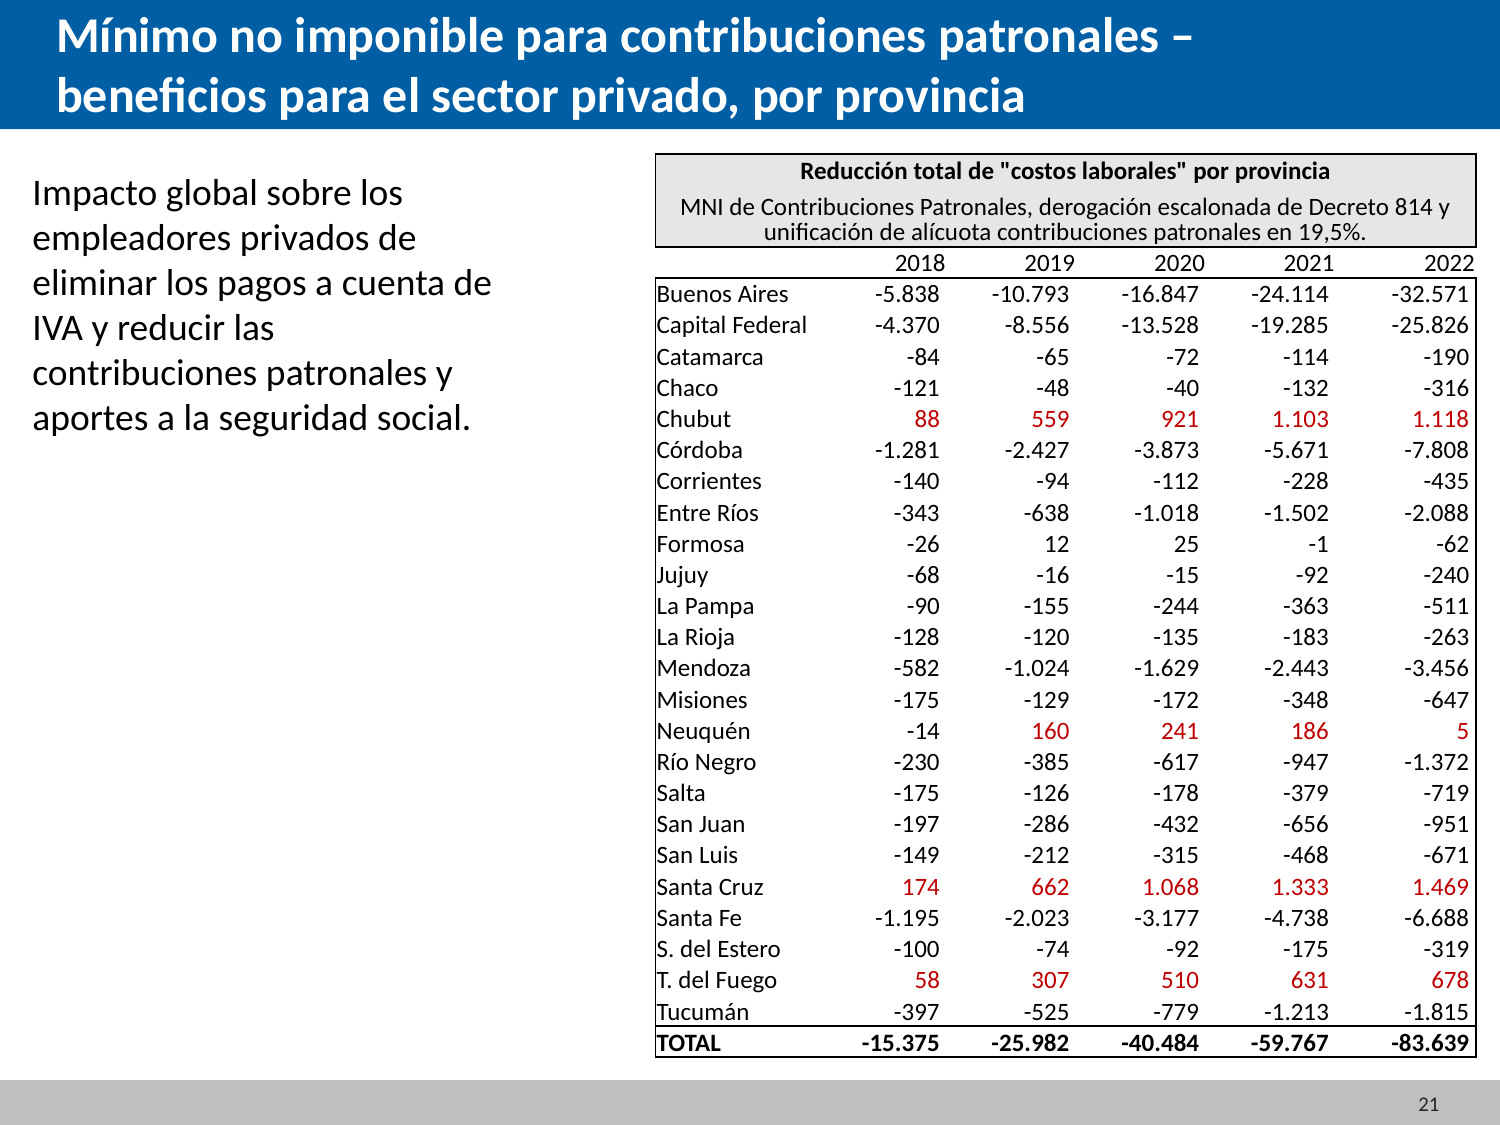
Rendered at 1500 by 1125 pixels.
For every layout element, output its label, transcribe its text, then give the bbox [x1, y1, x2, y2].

table_cell Catamarca [656, 340, 817, 371]
table_cell Chubut [656, 403, 817, 434]
table_cell -286 [947, 808, 1077, 839]
table_header Reducción total de "costos laborales" por provincia [656, 155, 1475, 186]
table_cell -5.838 [817, 279, 947, 309]
table_cell -2.427 [947, 434, 1077, 465]
table_cell -197 [817, 808, 947, 839]
table_cell S. del Estero [656, 933, 817, 964]
table_cell Río Negro [656, 746, 817, 777]
table_cell -190 [1336, 340, 1475, 371]
table_cell -178 [1077, 777, 1206, 808]
table_cell 631 [1206, 964, 1336, 995]
table_cell -1.213 [1206, 995, 1336, 1025]
table_cell -2.088 [1336, 496, 1475, 527]
table_cell 1.118 [1336, 403, 1475, 434]
table_cell -951 [1336, 808, 1475, 839]
table_cell 1.469 [1336, 870, 1475, 901]
table_cell -1.629 [1077, 652, 1206, 683]
table_cell -155 [947, 590, 1077, 621]
table_cell -26 [817, 527, 947, 558]
table_cell -175 [817, 683, 947, 714]
table_cell Jujuy [656, 558, 817, 590]
table_cell -13.528 [1077, 309, 1206, 340]
table_cell -92 [1206, 558, 1336, 590]
table_cell -40.484 [1077, 1027, 1206, 1056]
table_cell -647 [1336, 683, 1475, 714]
table_cell Tucumán [656, 995, 817, 1025]
table_cell San Luis [656, 839, 817, 870]
table_cell 2022 [1336, 248, 1476, 277]
table_cell 1.333 [1206, 870, 1336, 901]
table_cell Capital Federal [656, 309, 817, 340]
table_cell -62 [1336, 527, 1475, 558]
table_cell [656, 248, 817, 277]
table_cell 58 [817, 964, 947, 995]
table_cell -135 [1077, 621, 1206, 652]
table_cell -84 [817, 340, 947, 371]
table_cell 1.068 [1077, 870, 1206, 901]
table_cell -3.177 [1077, 901, 1206, 933]
table_cell La Rioja [656, 621, 817, 652]
table_cell 25 [1077, 527, 1206, 558]
table_cell -240 [1336, 558, 1475, 590]
table_cell -149 [817, 839, 947, 870]
table_cell -121 [817, 371, 947, 403]
table_cell -1.372 [1336, 746, 1475, 777]
table_cell -1.815 [1336, 995, 1475, 1025]
table_cell Formosa [656, 527, 817, 558]
table_cell -947 [1206, 746, 1336, 777]
table_cell T. del Fuego [656, 964, 817, 995]
table_cell -228 [1206, 465, 1336, 496]
table_cell -432 [1077, 808, 1206, 839]
table_cell -16 [947, 558, 1077, 590]
table_cell -65 [947, 340, 1077, 371]
table_cell 174 [817, 870, 947, 901]
table_cell -1.018 [1077, 496, 1206, 527]
table_cell -3.873 [1077, 434, 1206, 465]
table_cell -1.195 [817, 901, 947, 933]
table_cell 559 [947, 403, 1077, 434]
table_cell -212 [947, 839, 1077, 870]
table_cell Santa Fe [656, 901, 817, 933]
table_cell La Pampa [656, 590, 817, 621]
table_cell -4.738 [1206, 901, 1336, 933]
table_cell -5.671 [1206, 434, 1336, 465]
slide_number 21 [1104, 1073, 1455, 1125]
table_cell -656 [1206, 808, 1336, 839]
table_cell -617 [1077, 746, 1206, 777]
table_cell -16.847 [1077, 279, 1206, 309]
table_cell Córdoba [656, 434, 817, 465]
table_cell -2.443 [1206, 652, 1336, 683]
table_cell -114 [1206, 340, 1336, 371]
table_cell -126 [947, 777, 1077, 808]
table_cell -468 [1206, 839, 1336, 870]
table_cell -140 [817, 465, 947, 496]
table_cell -7.808 [1336, 434, 1475, 465]
table_cell Mendoza [656, 652, 817, 683]
table_cell -32.571 [1336, 279, 1475, 309]
table_cell -3.456 [1336, 652, 1475, 683]
table_cell -1.502 [1206, 496, 1336, 527]
table_cell MNI de Contribuciones Patronales, derogación escalonada de Decreto 814 y unificación de alícuota contribuciones patronales en 19,5%. [656, 186, 1475, 246]
table_cell 5 [1336, 714, 1475, 746]
table_cell -582 [817, 652, 947, 683]
table_cell -779 [1077, 995, 1206, 1025]
table_cell -363 [1206, 590, 1336, 621]
table_cell -83.639 [1336, 1027, 1475, 1056]
table_cell -92 [1077, 933, 1206, 964]
table_cell Entre Ríos [656, 496, 817, 527]
table_cell 2021 [1206, 248, 1336, 277]
table_cell Salta [656, 777, 817, 808]
table_cell 2020 [1077, 248, 1206, 277]
table_cell 662 [947, 870, 1077, 901]
table_cell -14 [817, 714, 947, 746]
table_cell -2.023 [947, 901, 1077, 933]
table_cell -1.024 [947, 652, 1077, 683]
text_box Impacto global sobre los empleadores privados de eliminar los pagos a cuenta de IVA y reducir las contribuciones patronales y aportes a la seguridad social. [17, 160, 514, 446]
table_cell -511 [1336, 590, 1475, 621]
table_cell -385 [947, 746, 1077, 777]
table_cell -397 [817, 995, 947, 1025]
table_cell TOTAL [656, 1027, 817, 1056]
table_cell -1 [1206, 527, 1336, 558]
table_cell 678 [1336, 964, 1475, 995]
table_cell -10.793 [947, 279, 1077, 309]
table_cell 241 [1077, 714, 1206, 746]
table_cell -435 [1336, 465, 1475, 496]
table_cell -74 [947, 933, 1077, 964]
table_cell -230 [817, 746, 947, 777]
table_cell -94 [947, 465, 1077, 496]
table_cell -129 [947, 683, 1077, 714]
table_cell 307 [947, 964, 1077, 995]
table_cell -25.826 [1336, 309, 1475, 340]
table_cell -263 [1336, 621, 1475, 652]
table_cell 12 [947, 527, 1077, 558]
table_cell 186 [1206, 714, 1336, 746]
table_cell -19.285 [1206, 309, 1336, 340]
table_cell -112 [1077, 465, 1206, 496]
table_cell -24.114 [1206, 279, 1336, 309]
table_cell -343 [817, 496, 947, 527]
table_cell -120 [947, 621, 1077, 652]
table_cell Buenos Aires [656, 279, 817, 309]
table_cell -319 [1336, 933, 1475, 964]
table_cell -525 [947, 995, 1077, 1025]
table_cell -15 [1077, 558, 1206, 590]
table_cell Corrientes [656, 465, 817, 496]
table_cell -48 [947, 371, 1077, 403]
table_cell Misiones [656, 683, 817, 714]
table_cell -348 [1206, 683, 1336, 714]
table_cell -719 [1336, 777, 1475, 808]
table_cell Neuquén [656, 714, 817, 746]
table_cell -671 [1336, 839, 1475, 870]
table_cell -638 [947, 496, 1077, 527]
table_cell -4.370 [817, 309, 947, 340]
table_cell 510 [1077, 964, 1206, 995]
table_cell -100 [817, 933, 947, 964]
table_cell -68 [817, 558, 947, 590]
table_cell -6.688 [1336, 901, 1475, 933]
table_cell -59.767 [1206, 1027, 1336, 1056]
table_cell -40 [1077, 371, 1206, 403]
table_cell -25.982 [947, 1027, 1077, 1056]
table_cell -90 [817, 590, 947, 621]
table_cell -72 [1077, 340, 1206, 371]
table_cell 1.103 [1206, 403, 1336, 434]
table_cell 88 [817, 403, 947, 434]
table_cell -128 [817, 621, 947, 652]
table_cell 2018 [817, 248, 947, 277]
table_cell 2019 [947, 248, 1077, 277]
table_cell -1.281 [817, 434, 947, 465]
table_cell -8.556 [947, 309, 1077, 340]
table_cell -132 [1206, 371, 1336, 403]
table_cell -379 [1206, 777, 1336, 808]
table_cell 921 [1077, 403, 1206, 434]
table_cell -15.375 [817, 1027, 947, 1056]
table_cell -244 [1077, 590, 1206, 621]
table_cell -175 [817, 777, 947, 808]
table_cell Chaco [656, 371, 817, 403]
table_cell 160 [947, 714, 1077, 746]
text_box Mínimo no imponible para contribuciones patronales – beneficios para el sector privado, por provincia [41, 0, 1341, 131]
table_cell -175 [1206, 933, 1336, 964]
table_cell -172 [1077, 683, 1206, 714]
table_cell -183 [1206, 621, 1336, 652]
table_cell San Juan [656, 808, 817, 839]
table_cell -316 [1336, 371, 1475, 403]
table_cell Santa Cruz [656, 870, 817, 901]
table_cell -315 [1077, 839, 1206, 870]
